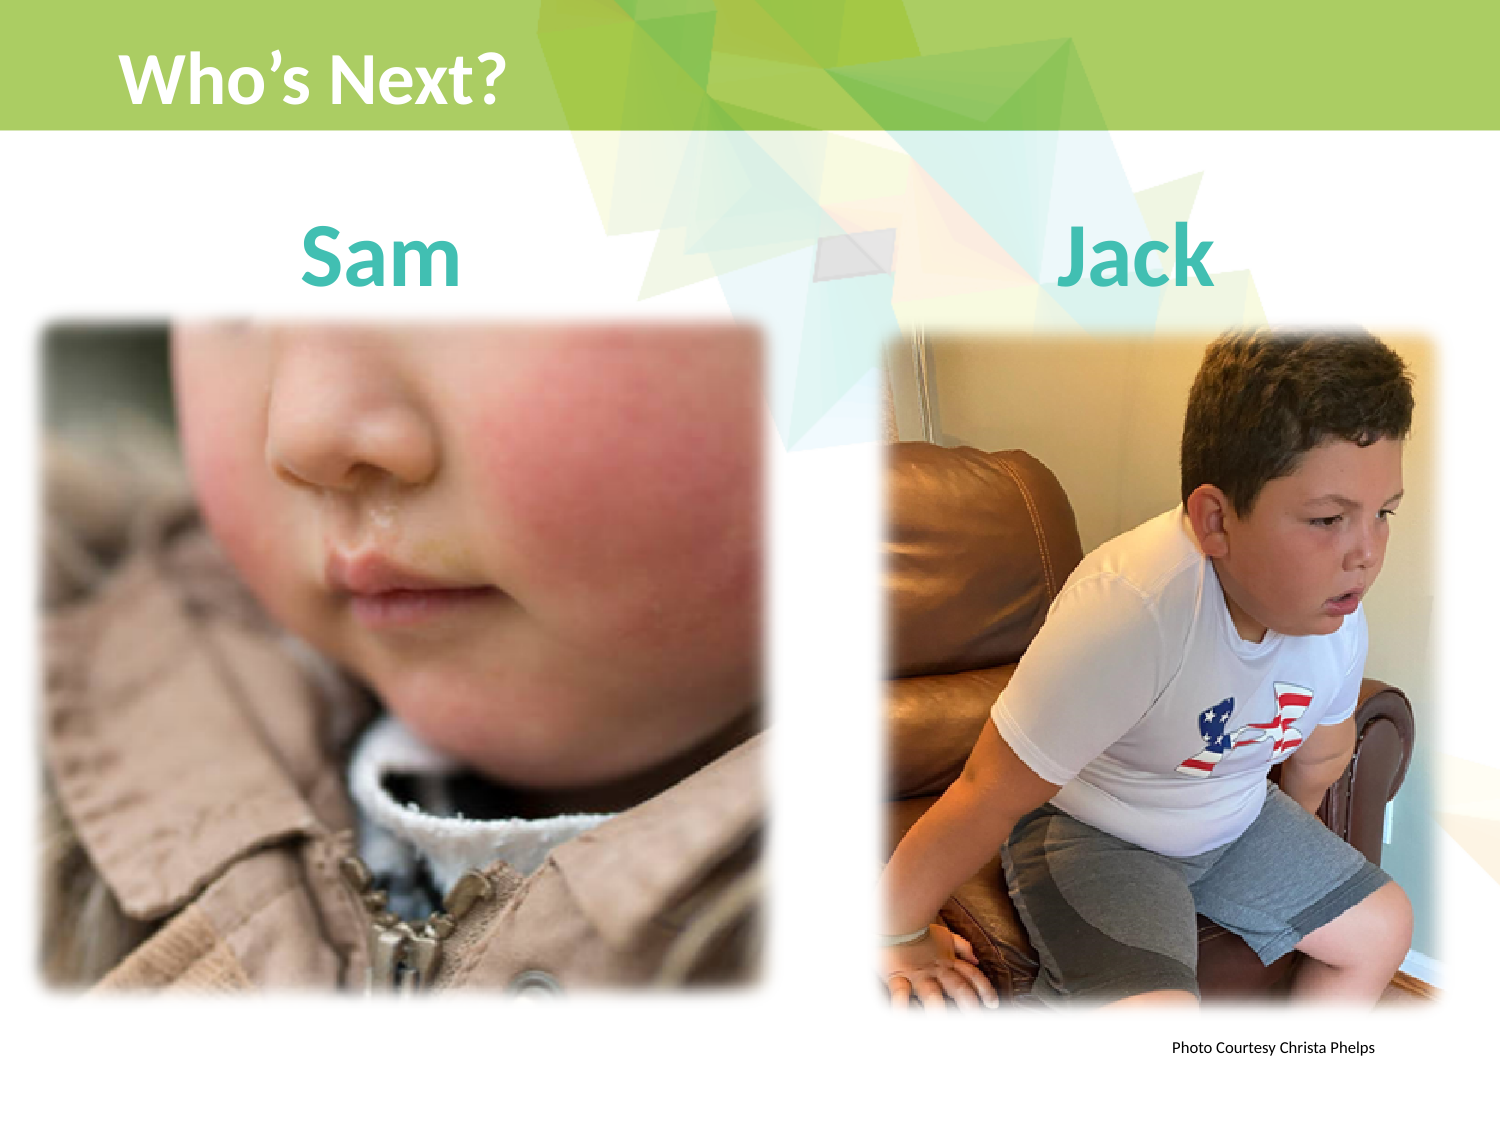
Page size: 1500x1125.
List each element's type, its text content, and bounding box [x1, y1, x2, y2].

picture [857, 282, 1465, 1030]
title Who’s Next? [103, 29, 1397, 130]
picture [11, 293, 794, 1019]
text_box Sam [227, 178, 578, 293]
text_box Photo Courtesy Christa Phelps [1157, 1029, 1500, 1065]
text_box Jack [897, 178, 1417, 282]
